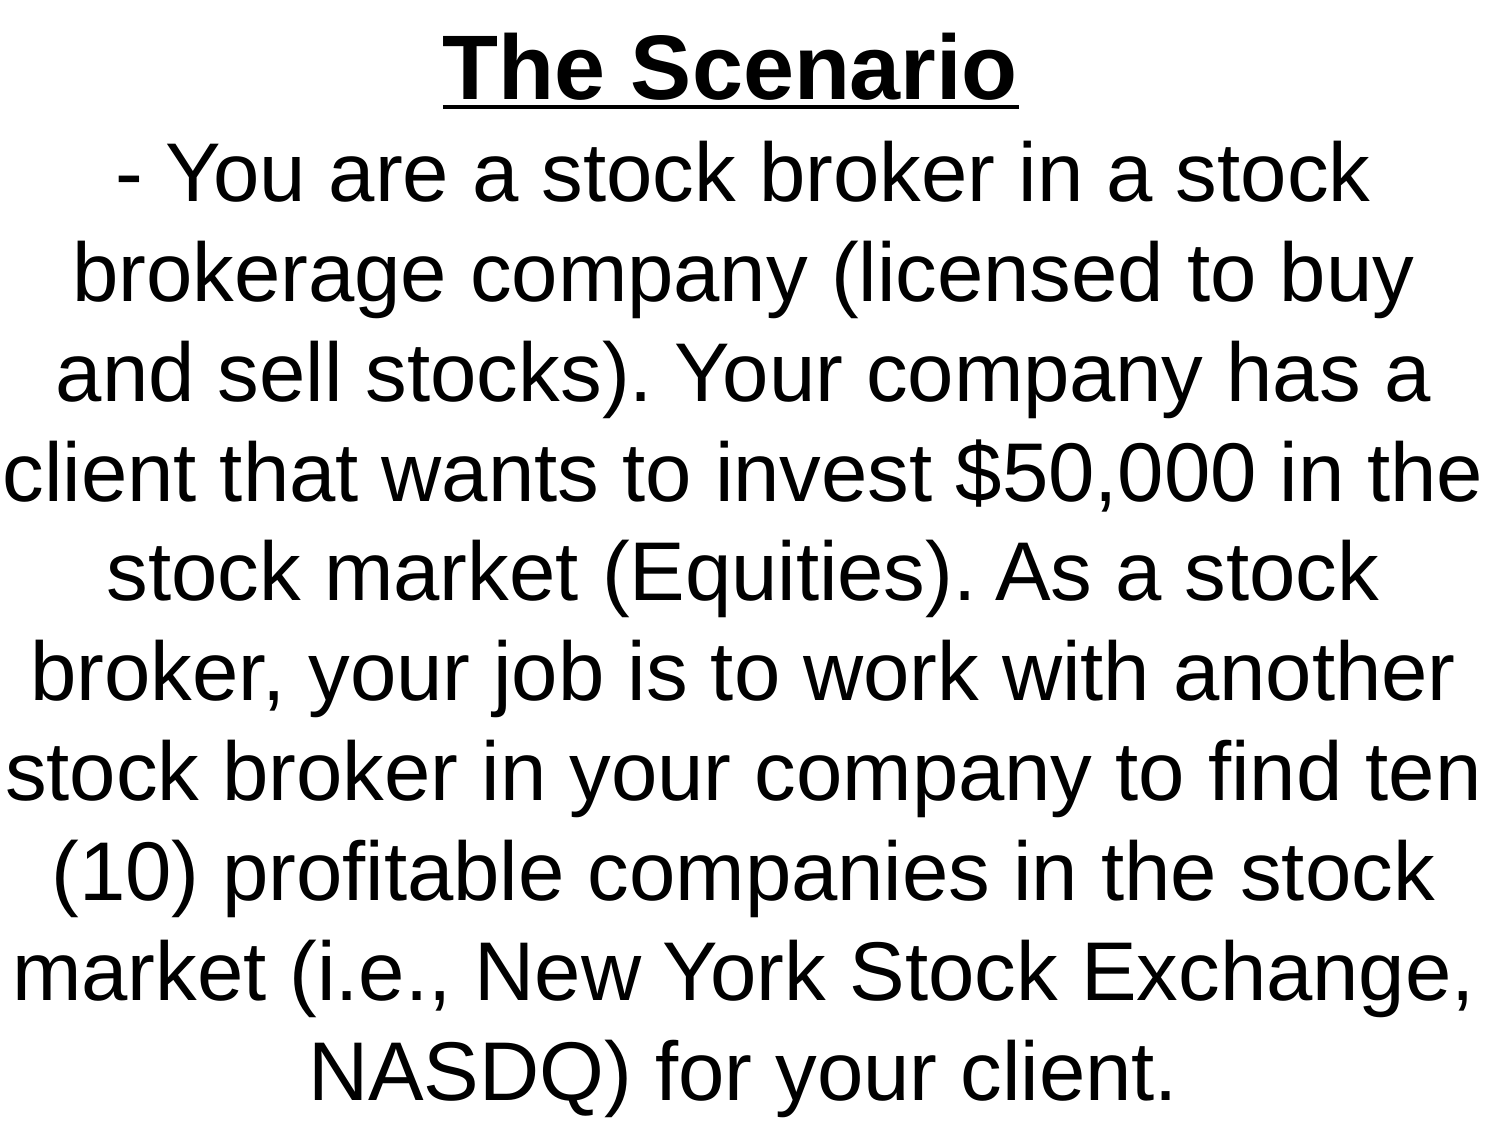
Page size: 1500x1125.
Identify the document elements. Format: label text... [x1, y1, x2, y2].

title The Scenario - You are a stock broker in a stock brokerage company (licensed to buy and sell stocks). Your company has a client that wants to invest $50,000 in the stock market (Equities). As a stock broker, your job is to work with another stock broker in your company to find ten (10) profitable companies in the stock market (i.e., New York Stock Exchange, NASDQ) for your client. [0, 0, 1500, 1125]
